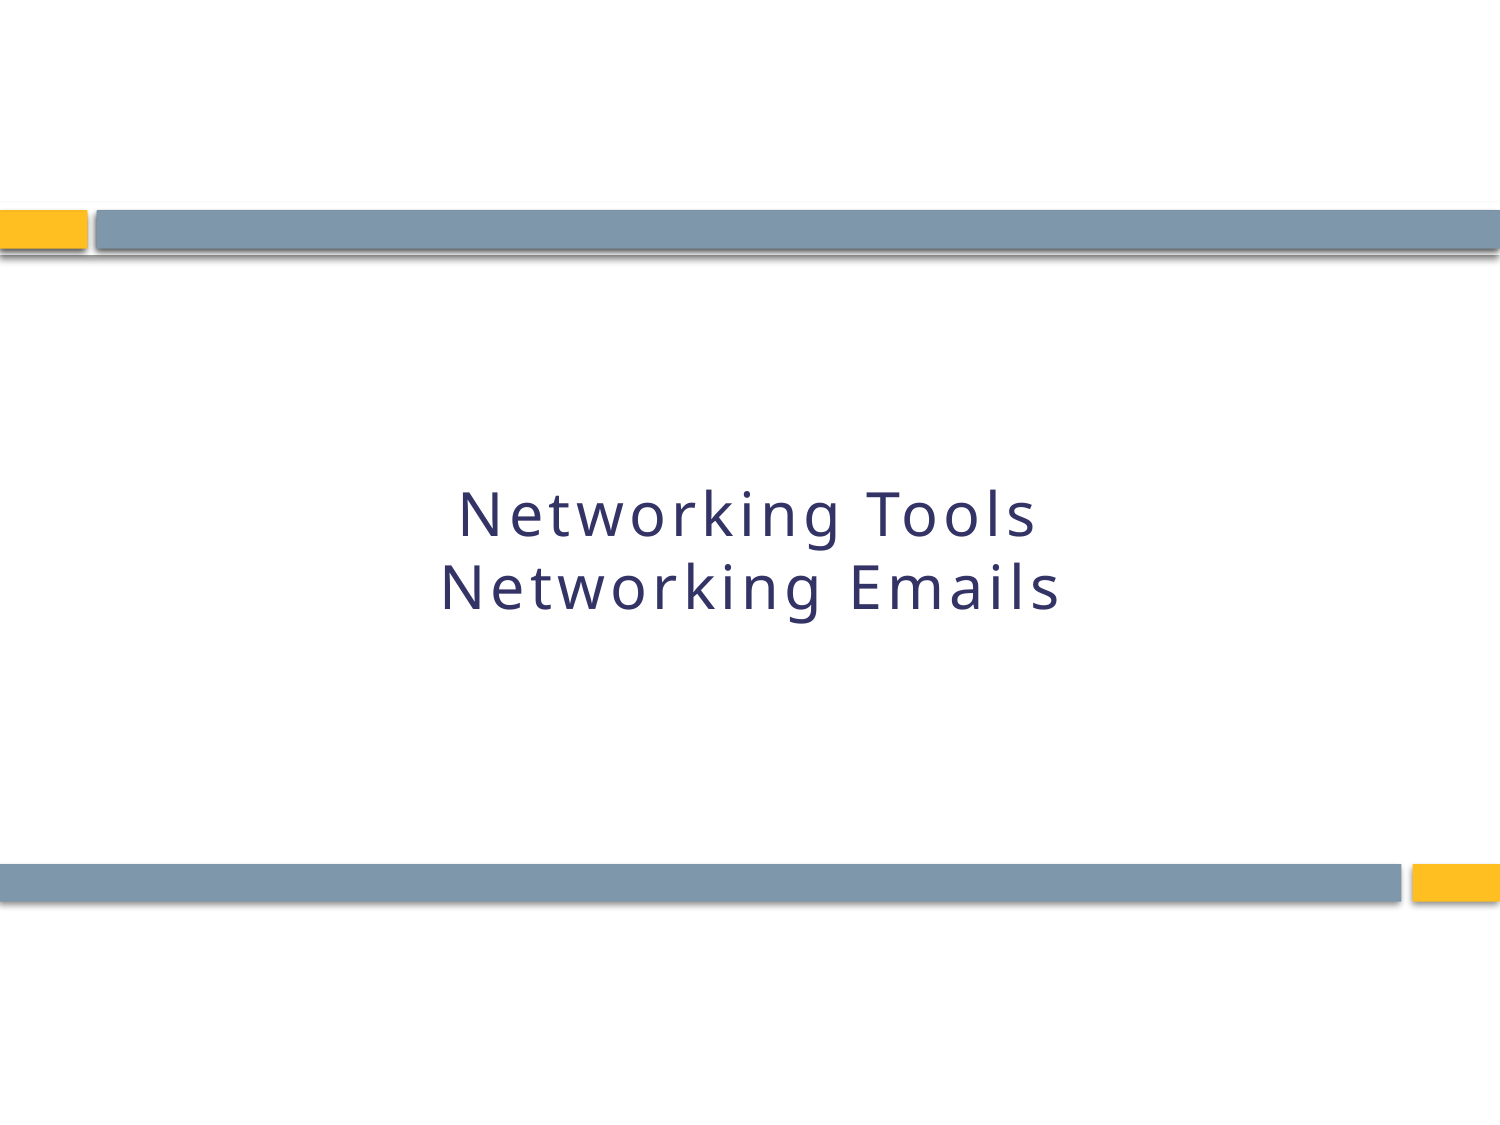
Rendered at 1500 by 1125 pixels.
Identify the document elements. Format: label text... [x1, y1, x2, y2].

title Networking Tools Networking Emails [0, 467, 1500, 631]
text_box [1412, 863, 1500, 902]
text_box [0, 211, 88, 249]
text_box [96, 210, 1500, 249]
text_box [0, 863, 1402, 902]
